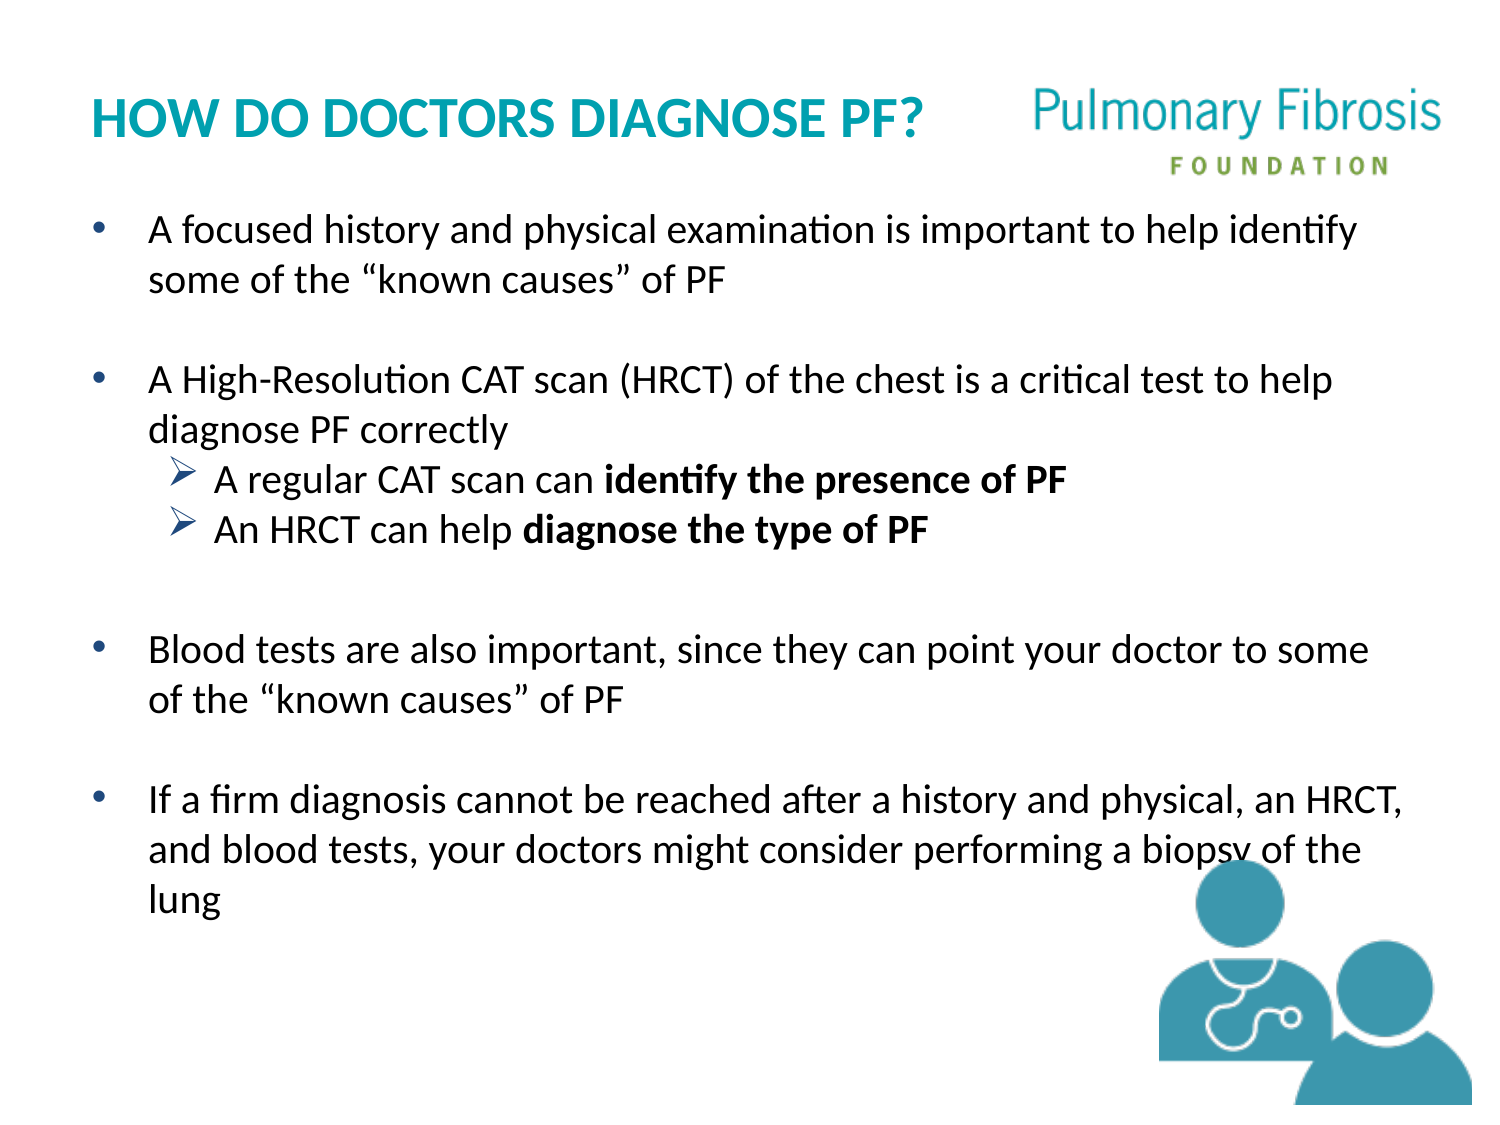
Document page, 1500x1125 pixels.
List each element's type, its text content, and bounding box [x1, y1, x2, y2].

picture [1158, 860, 1473, 1105]
list A focused history and physical examination is important to help identify some of the “known causes” of PF A High-Resolution CAT scan (HRCT) of the chest is a critical test to help diagnose PF correctly A regular CAT scan can identify the presence of PF An HRCT can help diagnose the type of PF Blood tests are also important, since they can point your doctor to some of the “known causes” of PF If a firm diagnosis cannot be reached after a history and physical, an HRCT, and blood tests, your doctors might consider performing a biopsy of the lung [76, 201, 1425, 960]
title How do doctors diagnose PF? [76, 78, 1007, 191]
